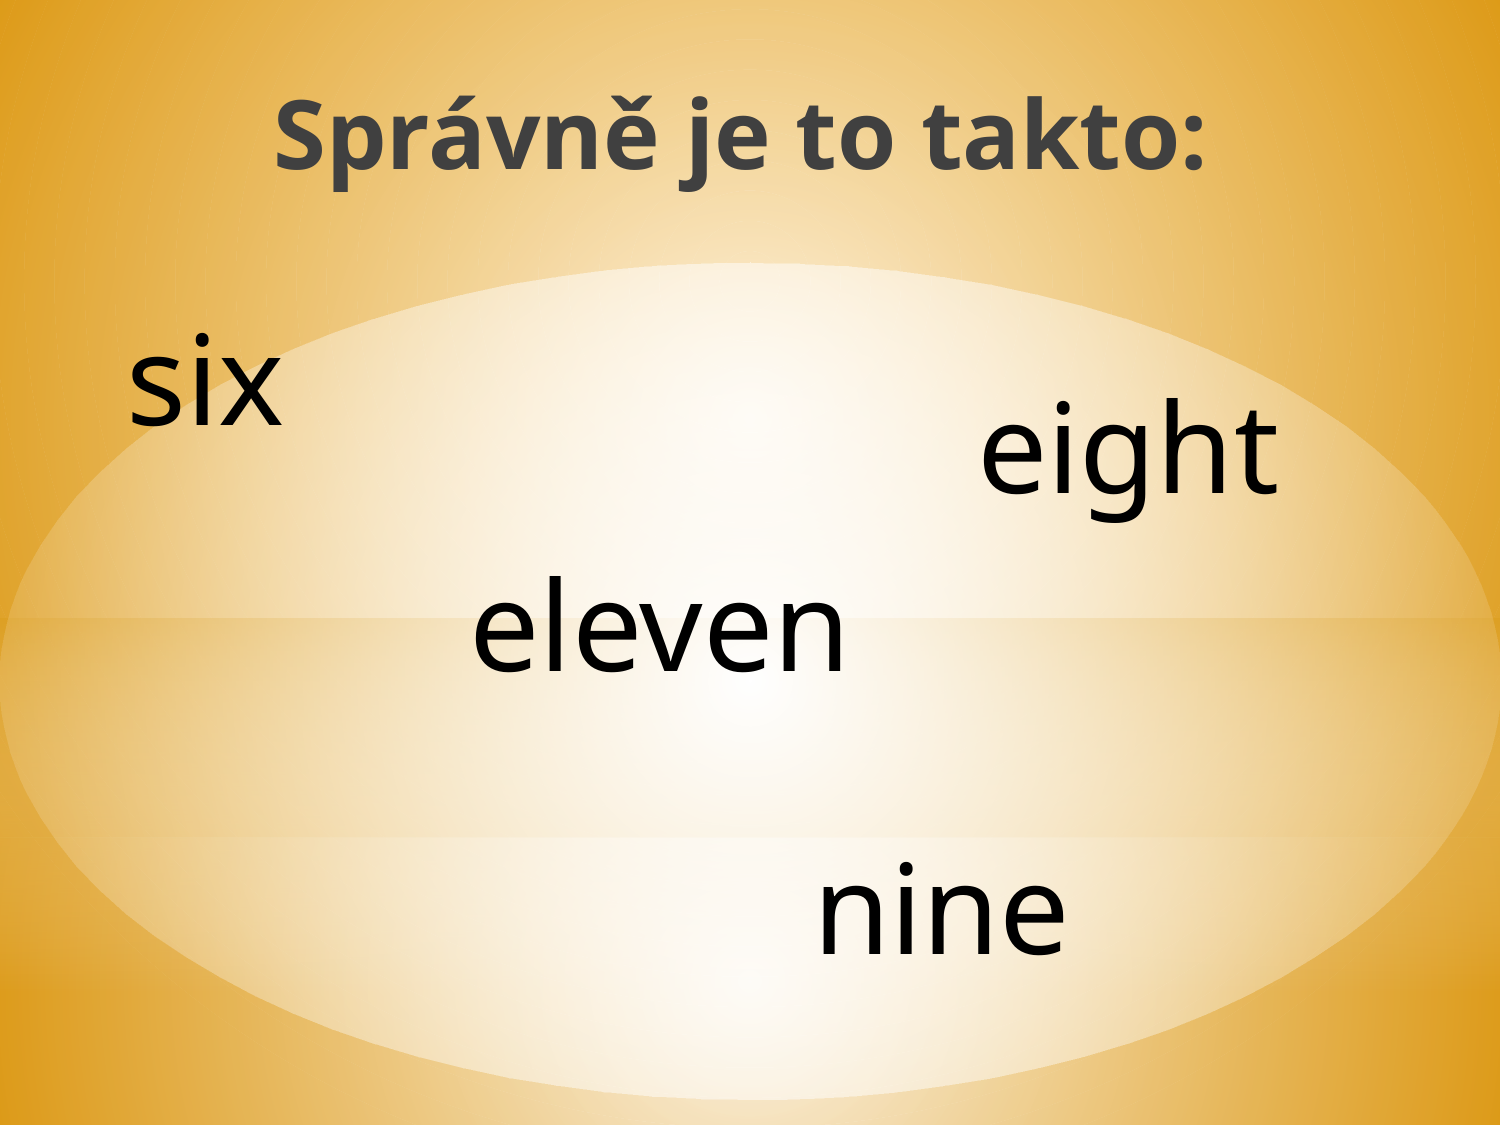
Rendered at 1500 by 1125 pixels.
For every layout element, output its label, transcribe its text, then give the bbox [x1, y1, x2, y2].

text_box eleven [454, 539, 987, 705]
text_box Správně je to takto: [206, 66, 1275, 254]
text_box eight [962, 361, 1424, 527]
text_box nine [798, 822, 1331, 987]
text_box six [112, 293, 644, 459]
